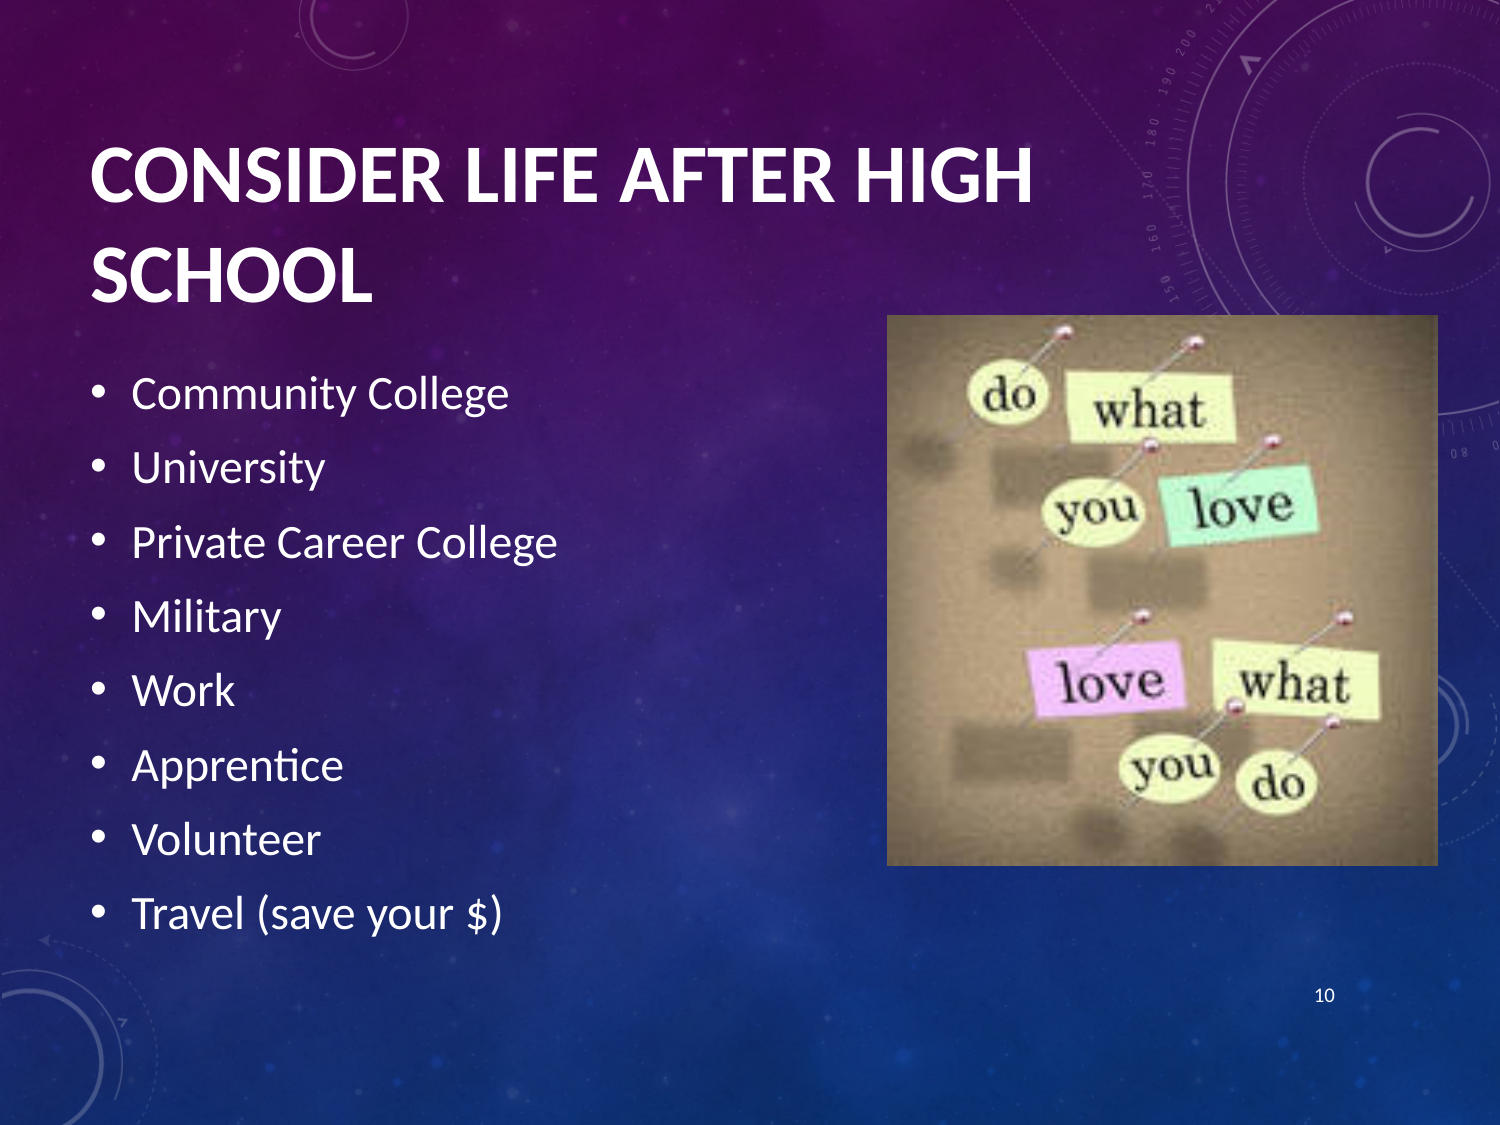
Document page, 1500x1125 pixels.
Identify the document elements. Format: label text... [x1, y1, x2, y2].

slide_number 10 [1281, 963, 1350, 1025]
title Consider Life After High School [75, 99, 1350, 339]
picture [0, 0, 1500, 1125]
list Community College University Private Career College Military Work Apprentice Volunteer Travel (save your $) [75, 351, 1350, 950]
